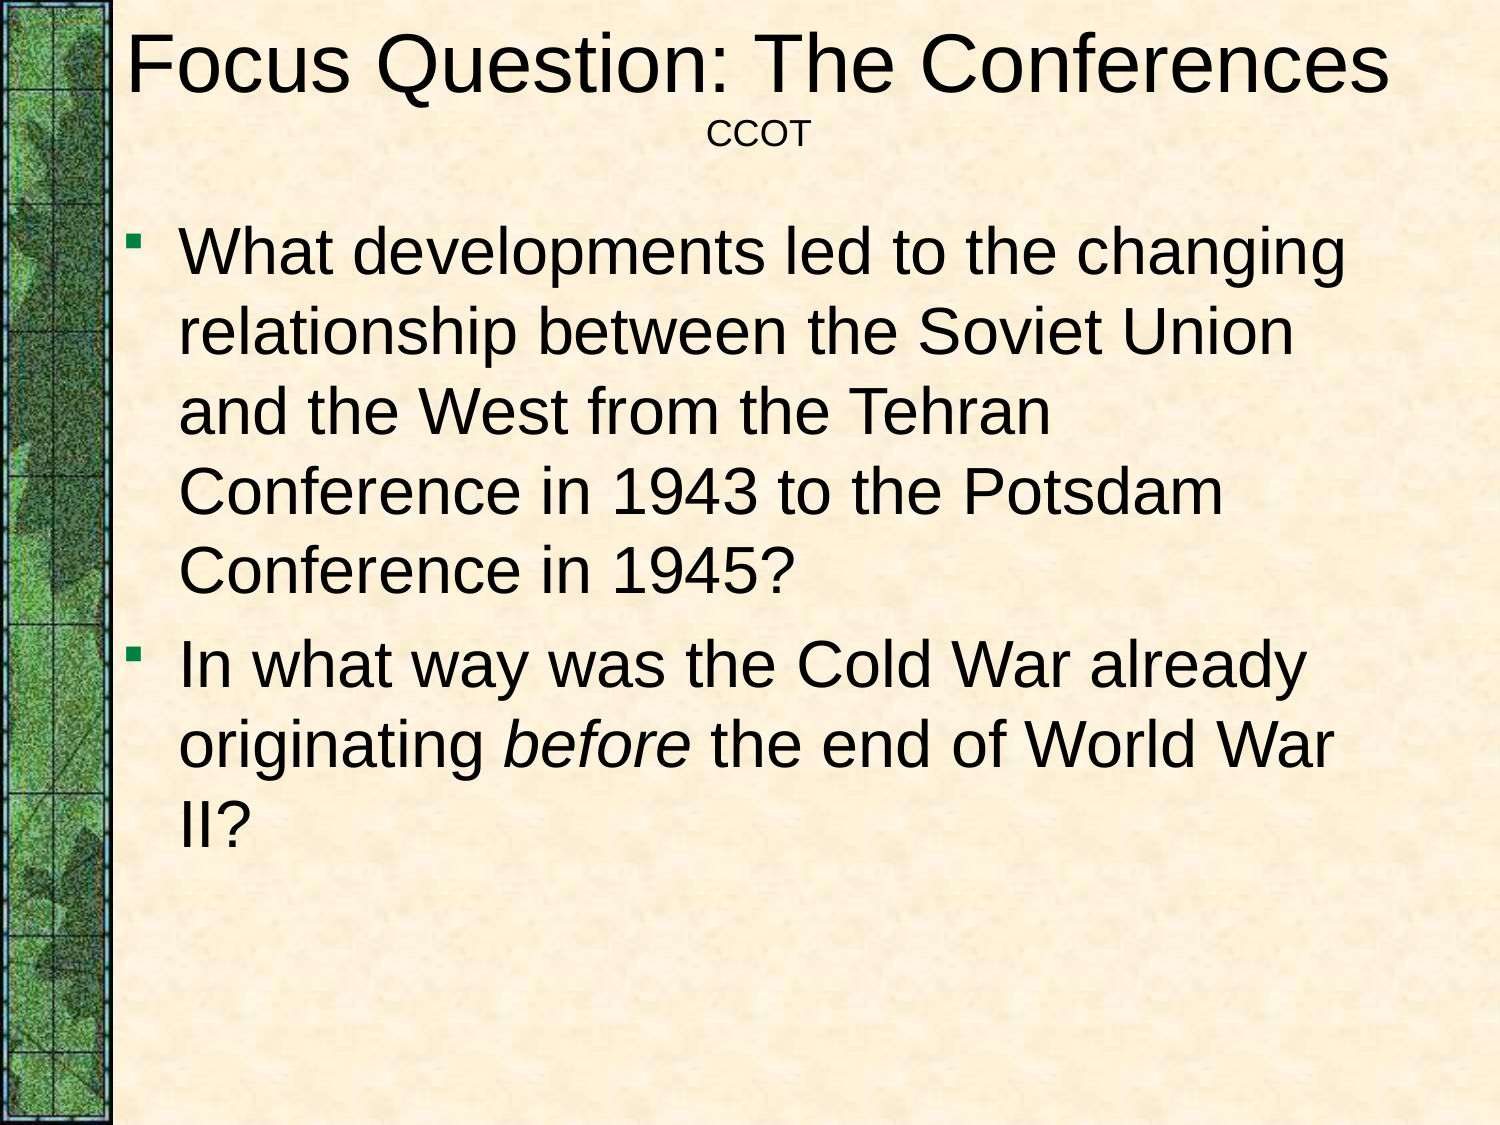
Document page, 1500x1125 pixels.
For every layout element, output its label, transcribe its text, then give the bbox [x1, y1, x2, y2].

list What developments led to the changing relationship between the Soviet Union and the West from the Tehran Conference in 1943 to the Potsdam Conference in 1945? In what way was the Cold War already originating before the end of World War II? [107, 200, 1425, 1075]
picture [0, 0, 1500, 1125]
title Focus Question: The Conferences CCOT [15, 50, 1500, 113]
